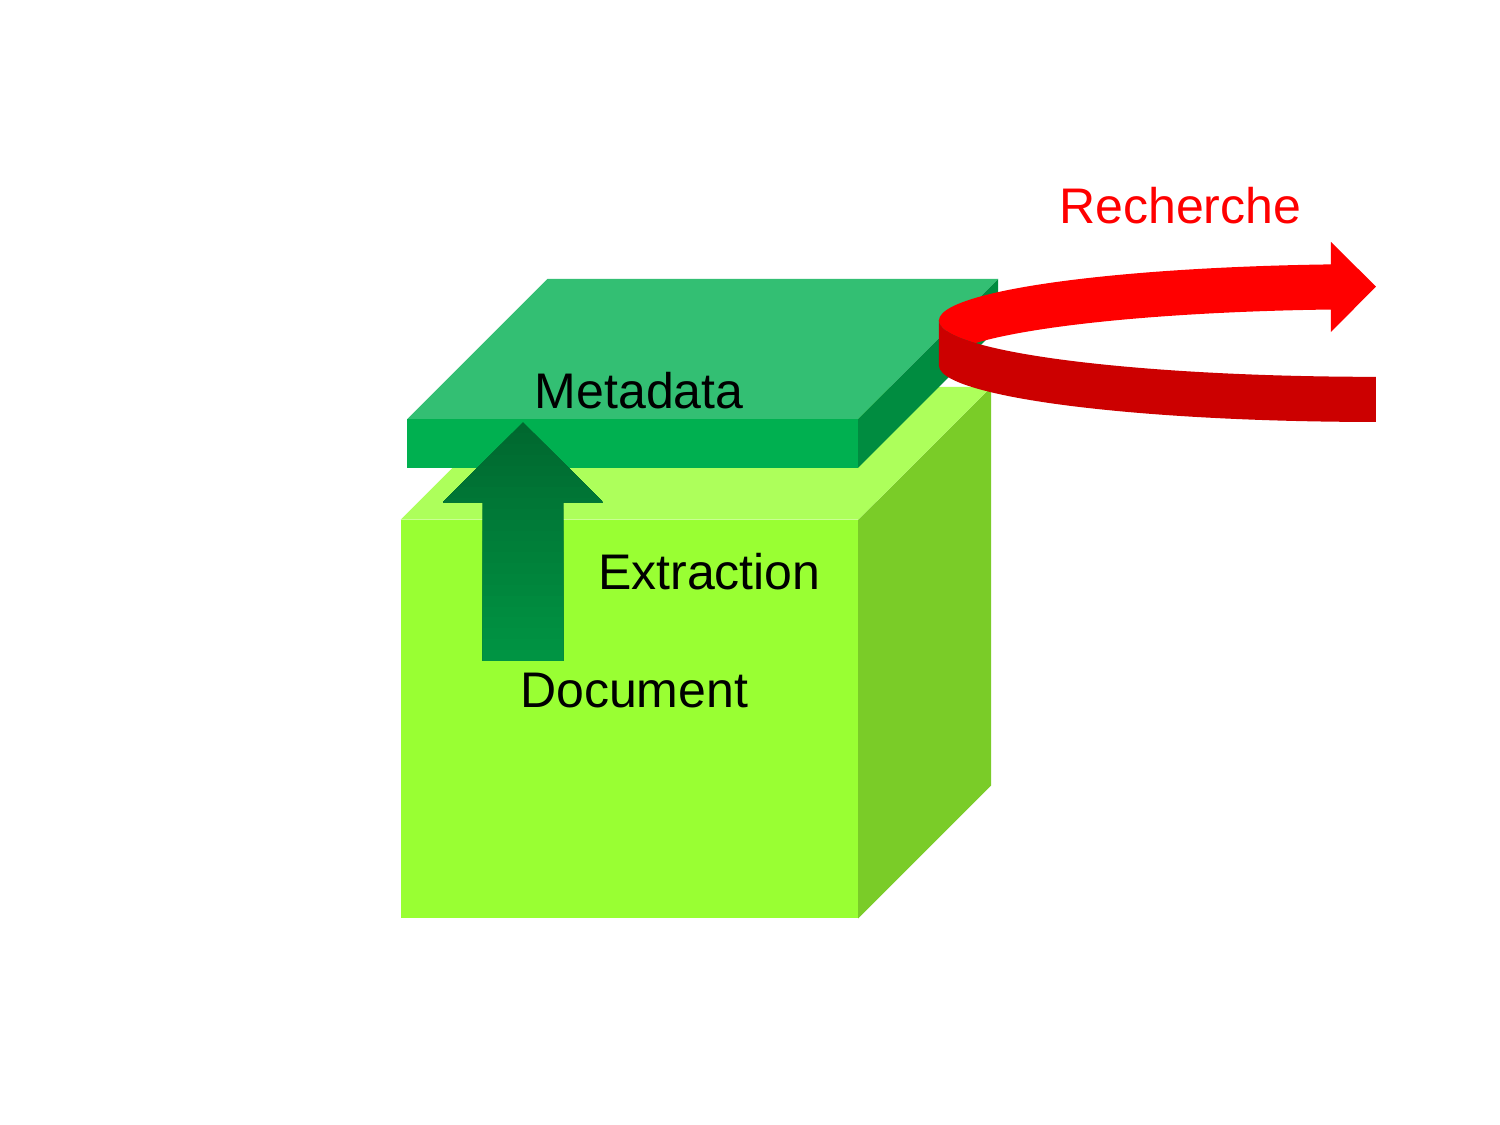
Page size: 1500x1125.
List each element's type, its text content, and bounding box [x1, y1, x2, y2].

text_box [317, 386, 992, 919]
text_box [1004, 347, 1379, 425]
text_box [1004, 241, 1379, 339]
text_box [407, 278, 999, 469]
text_box Recherche [950, 165, 1411, 241]
